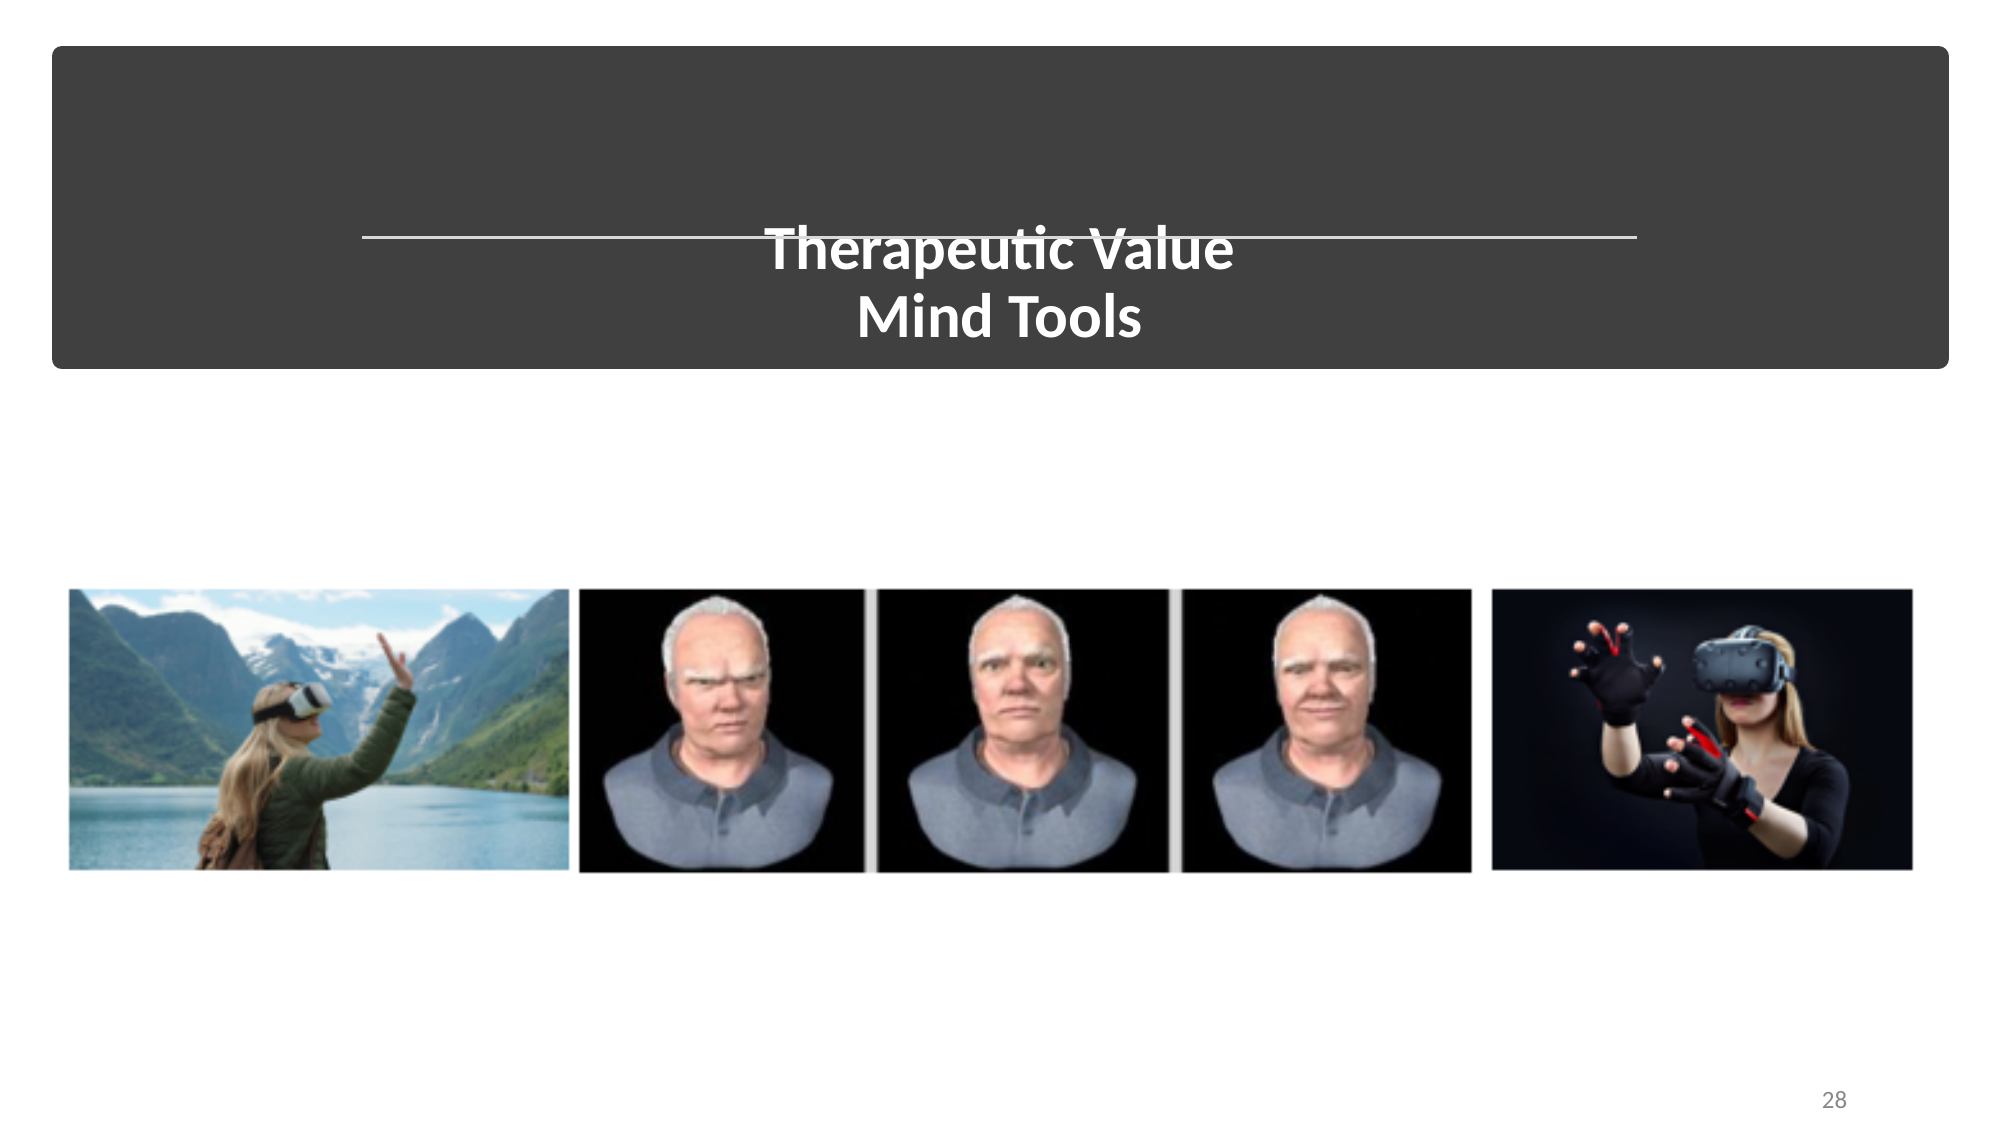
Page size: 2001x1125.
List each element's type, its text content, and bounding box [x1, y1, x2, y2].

title Therapeutic Value Mind Tools [86, 206, 1914, 359]
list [52, 571, 1939, 908]
text_box [60, 54, 1940, 361]
slide_number 28 [1412, 1069, 1863, 1125]
